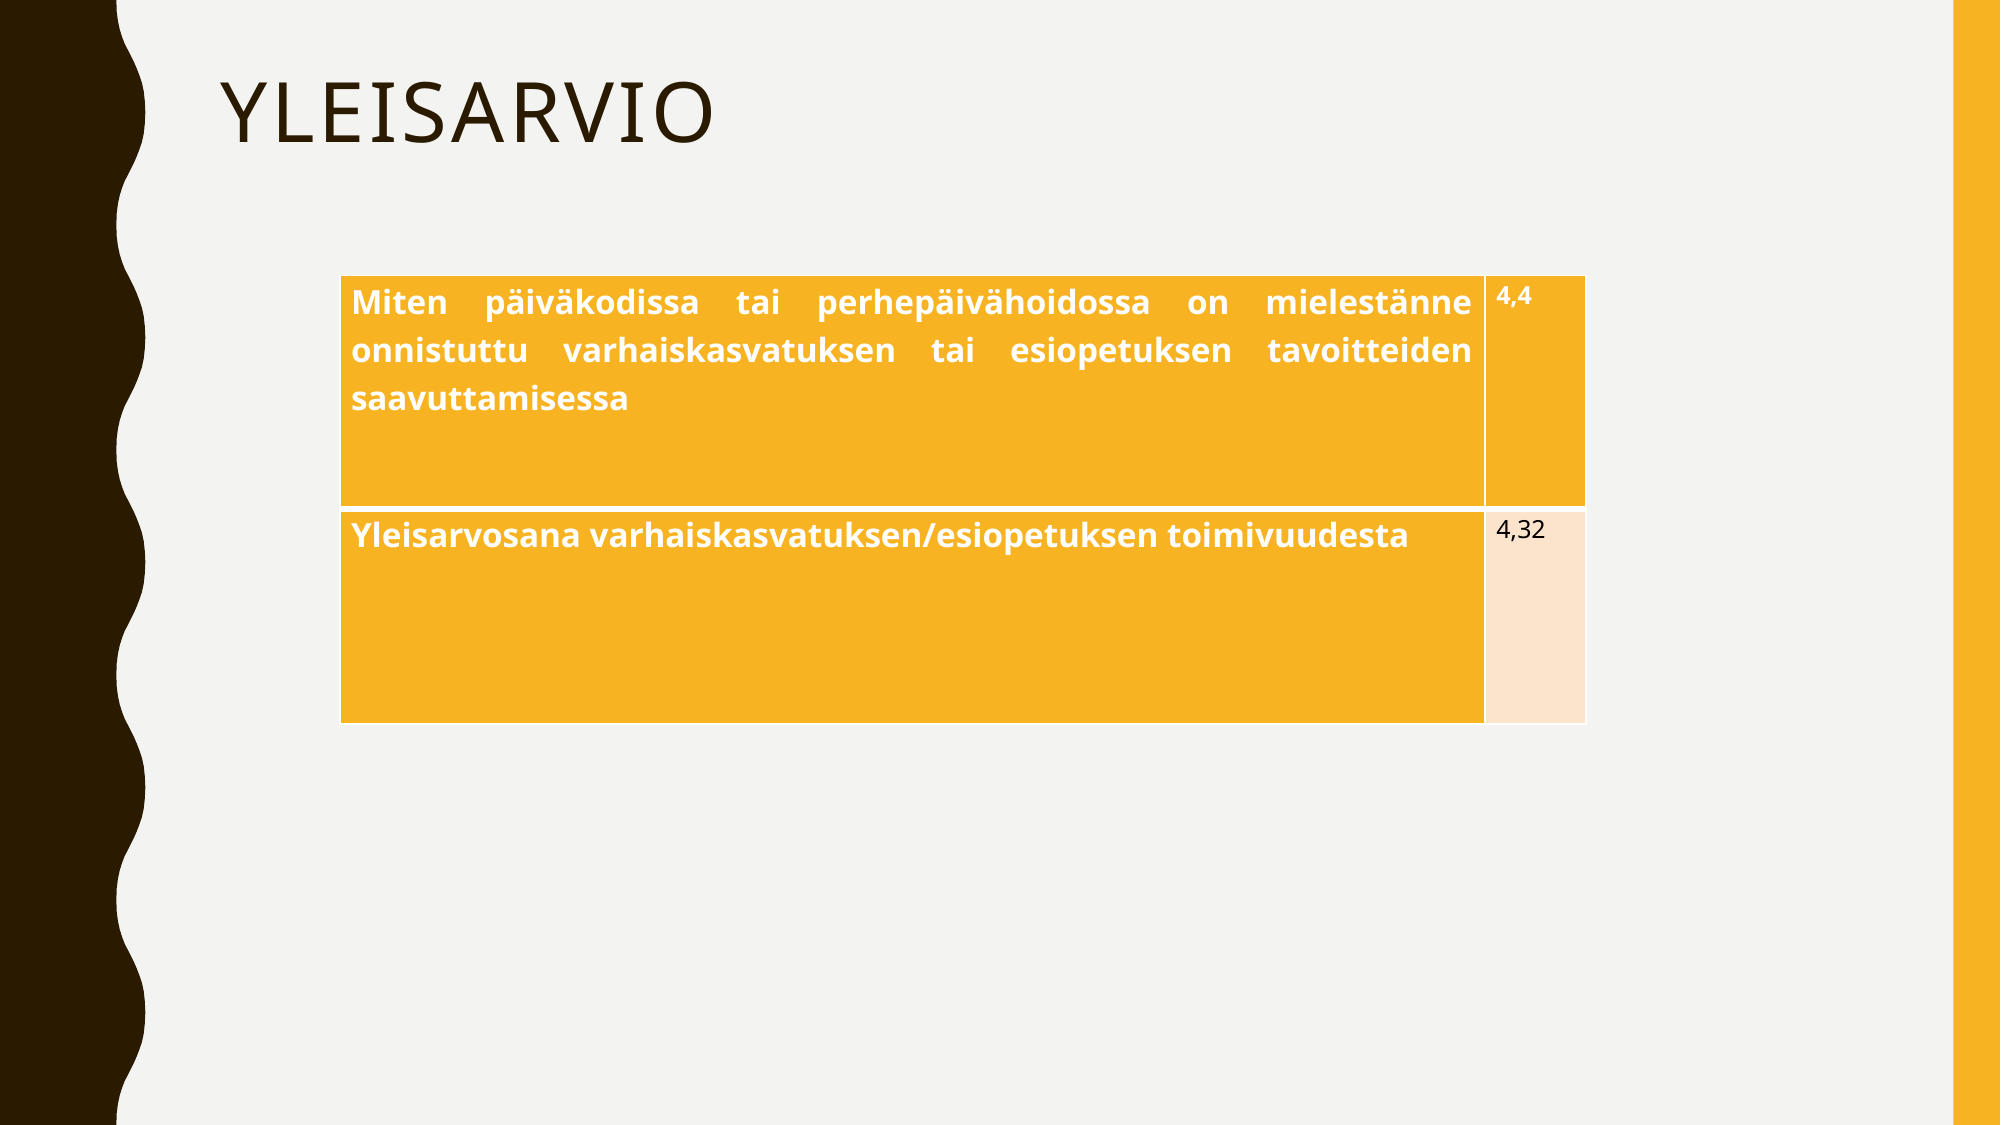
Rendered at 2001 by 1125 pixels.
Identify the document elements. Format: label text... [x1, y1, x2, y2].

title yleisarvio [205, 62, 1875, 308]
table_header 4,4 [1486, 276, 1585, 506]
table_cell Yleisarvosana varhaiskasvatuksen/esiopetuksen toimivuudesta [341, 512, 1484, 723]
table_header Miten päiväkodissa tai perhepäivähoidossa on mielestänne onnistuttu varhaiskasvatuksen tai esiopetuksen tavoitteiden saavuttamisessa [341, 276, 1484, 506]
table_cell 4,32 [1486, 512, 1585, 723]
